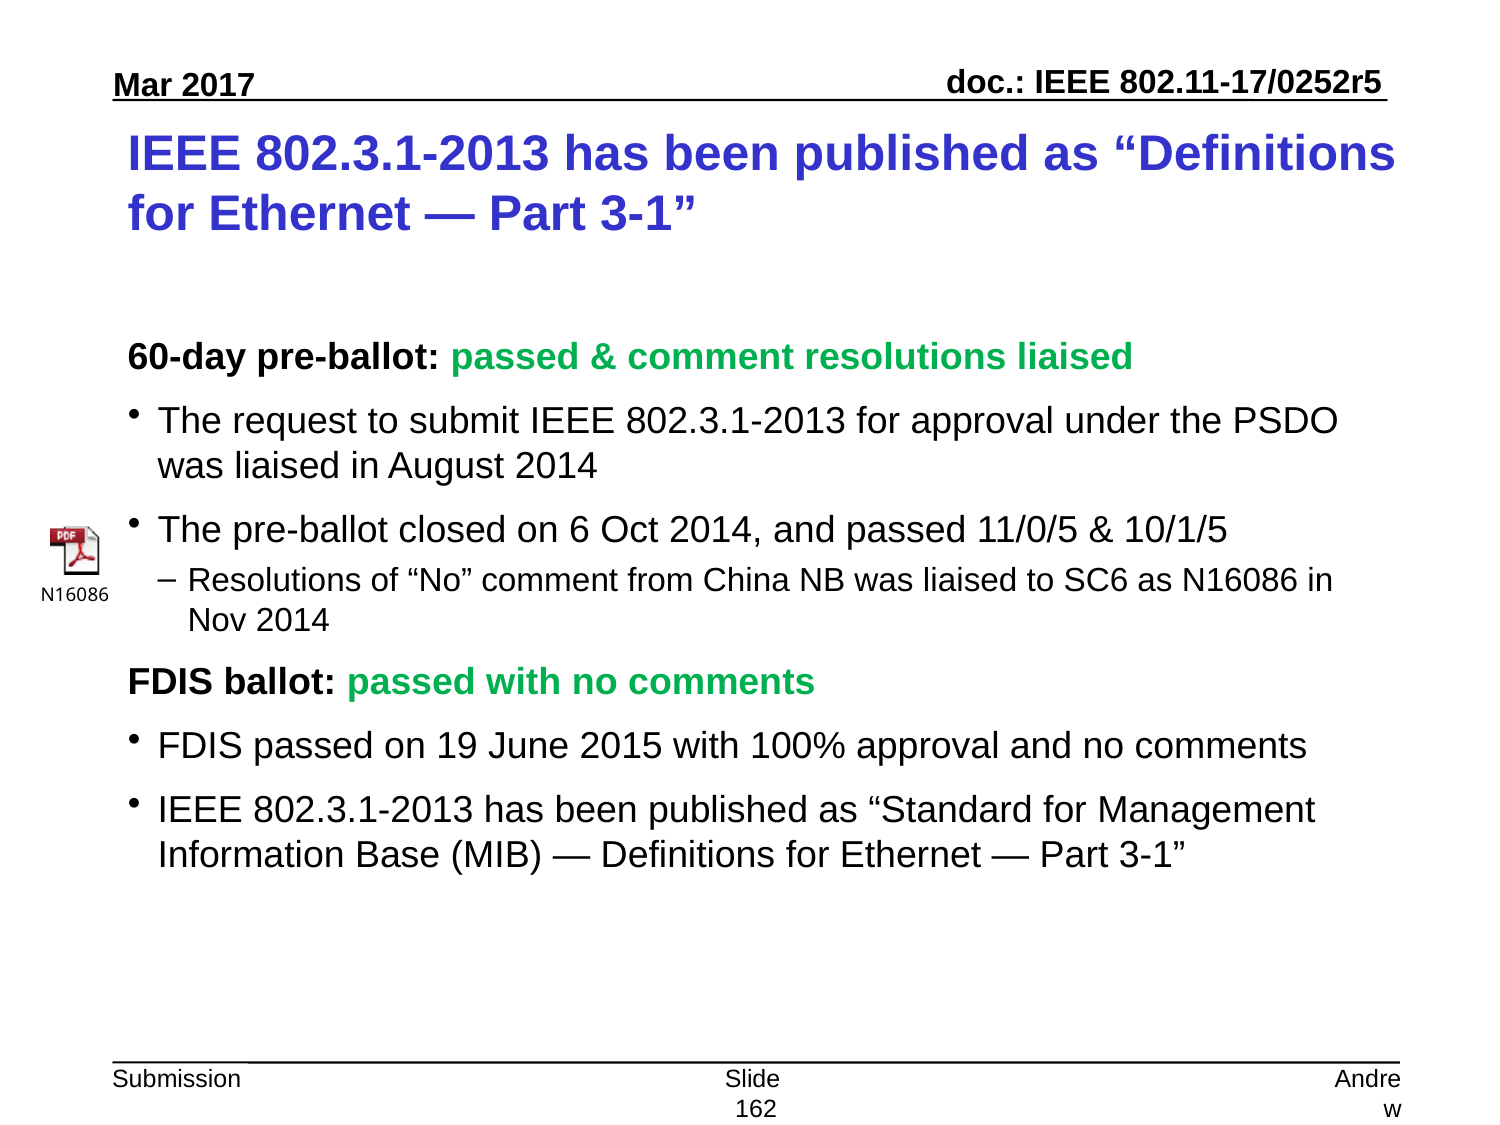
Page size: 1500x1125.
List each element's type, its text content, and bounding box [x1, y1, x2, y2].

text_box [0, 524, 151, 652]
list 60-day pre-ballot: passed & comment resolutions liaised The request to submit IEEE 802.3.1-2013 for approval under the PSDO was liaised in August 2014 The pre-ballot closed on 6 Oct 2014, and passed 11/0/5 & 10/1/5 Resolutions of “No” comment from China NB was liaised to SC6 as N16086 in Nov 2014 FDIS ballot: passed with no comments FDIS passed on 19 June 2015 with 100% approval and no comments IEEE 802.3.1-2013 has been published as “Standard for Management Information Base (MIB) — Definitions for Ethernet — Part 3-1” [112, 324, 1388, 1000]
footer Andrew Myles, Cisco [1320, 1061, 1402, 1093]
slide_number Slide 162 [709, 1061, 803, 1093]
title IEEE 802.3.1-2013 has been published as “Definitions for Ethernet — Part 3-1” [112, 112, 1488, 288]
